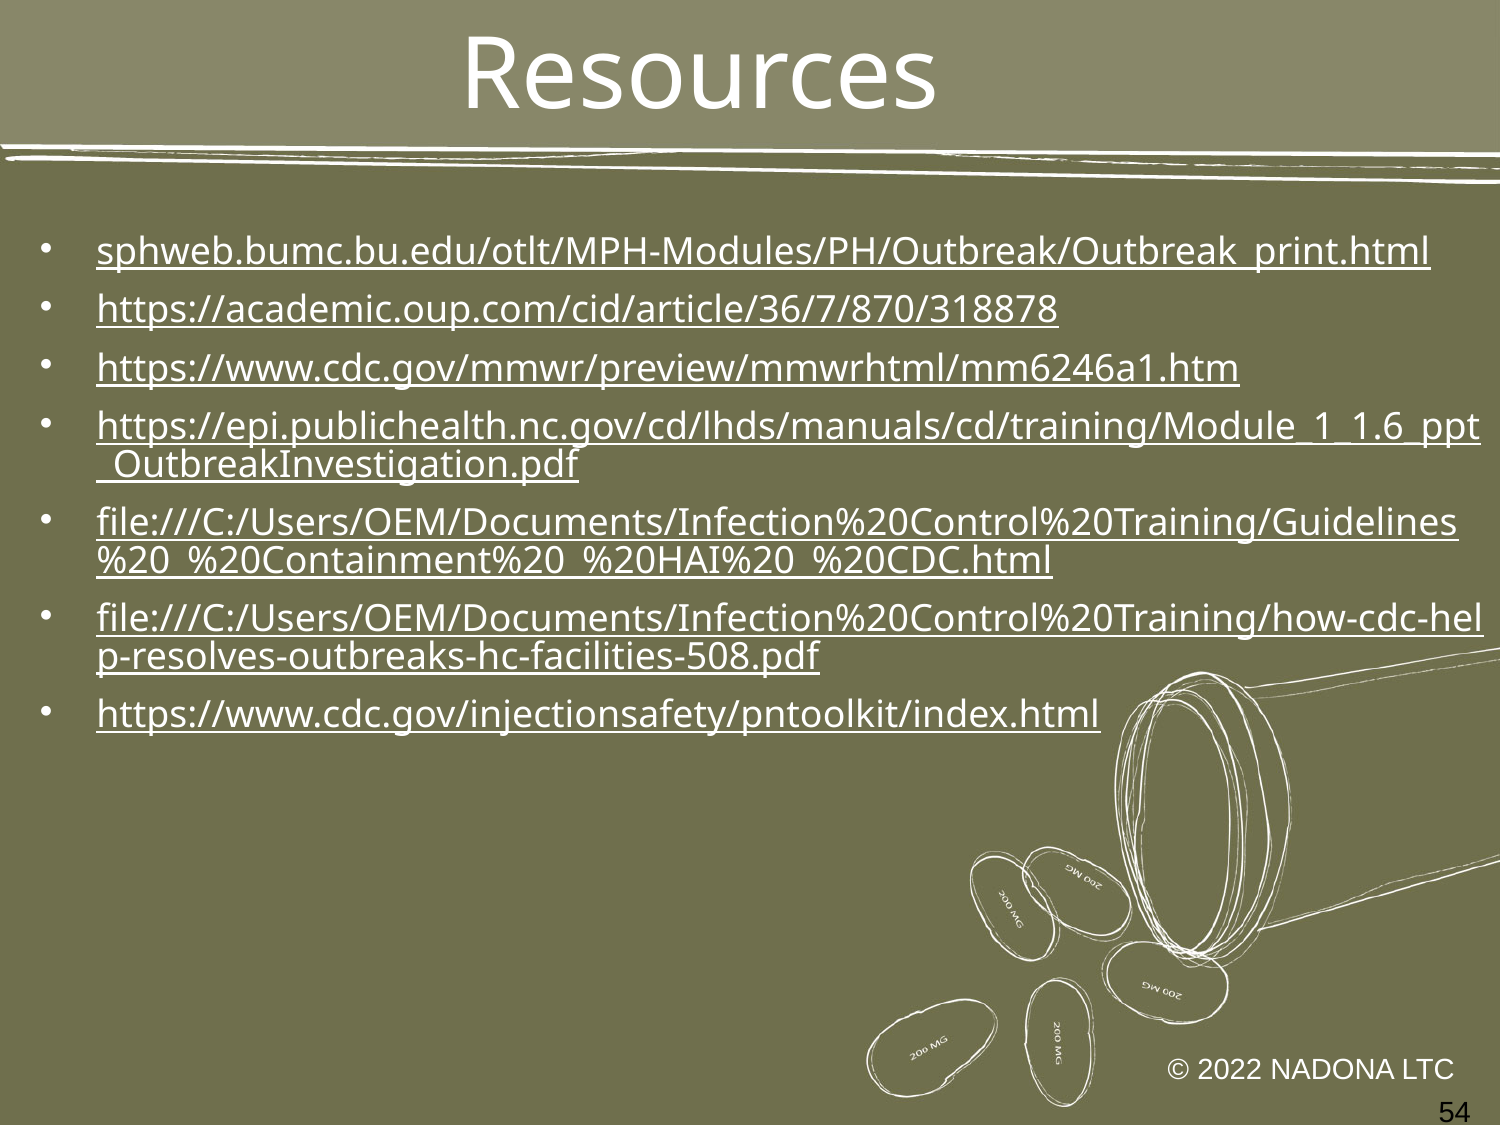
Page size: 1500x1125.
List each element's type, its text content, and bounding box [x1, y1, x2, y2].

slide_number 54 [1136, 1085, 1487, 1125]
list sphweb.bumc.bu.edu/otlt/MPH-Modules/PH/Outbreak/Outbreak_print.html https://academic.oup.com/cid/article/36/7/870/318878 https://www.cdc.gov/mmwr/preview/mmwrhtml/mm6246a1.htm https://epi.publichealth.nc.gov/cd/lhds/manuals/cd/training/Module_1_1.6_ppt_OutbreakInvestigation.pdf file:///C:/Users/OEM/Documents/Infection%20Control%20Training/Guidelines%20_%20Containment%20_%20HAI%20_%20CDC.html file:///C:/Users/OEM/Documents/Infection%20Control%20Training/how-cdc-help-resolves-outbreaks-hc-facilities-508.pdf https://www.cdc.gov/injectionsafety/pntoolkit/index.html [24, 219, 1500, 962]
footer © 2022 NADONA LTC [1073, 1043, 1500, 1122]
title Resources [212, 0, 1188, 138]
picture [0, 0, 1500, 1125]
